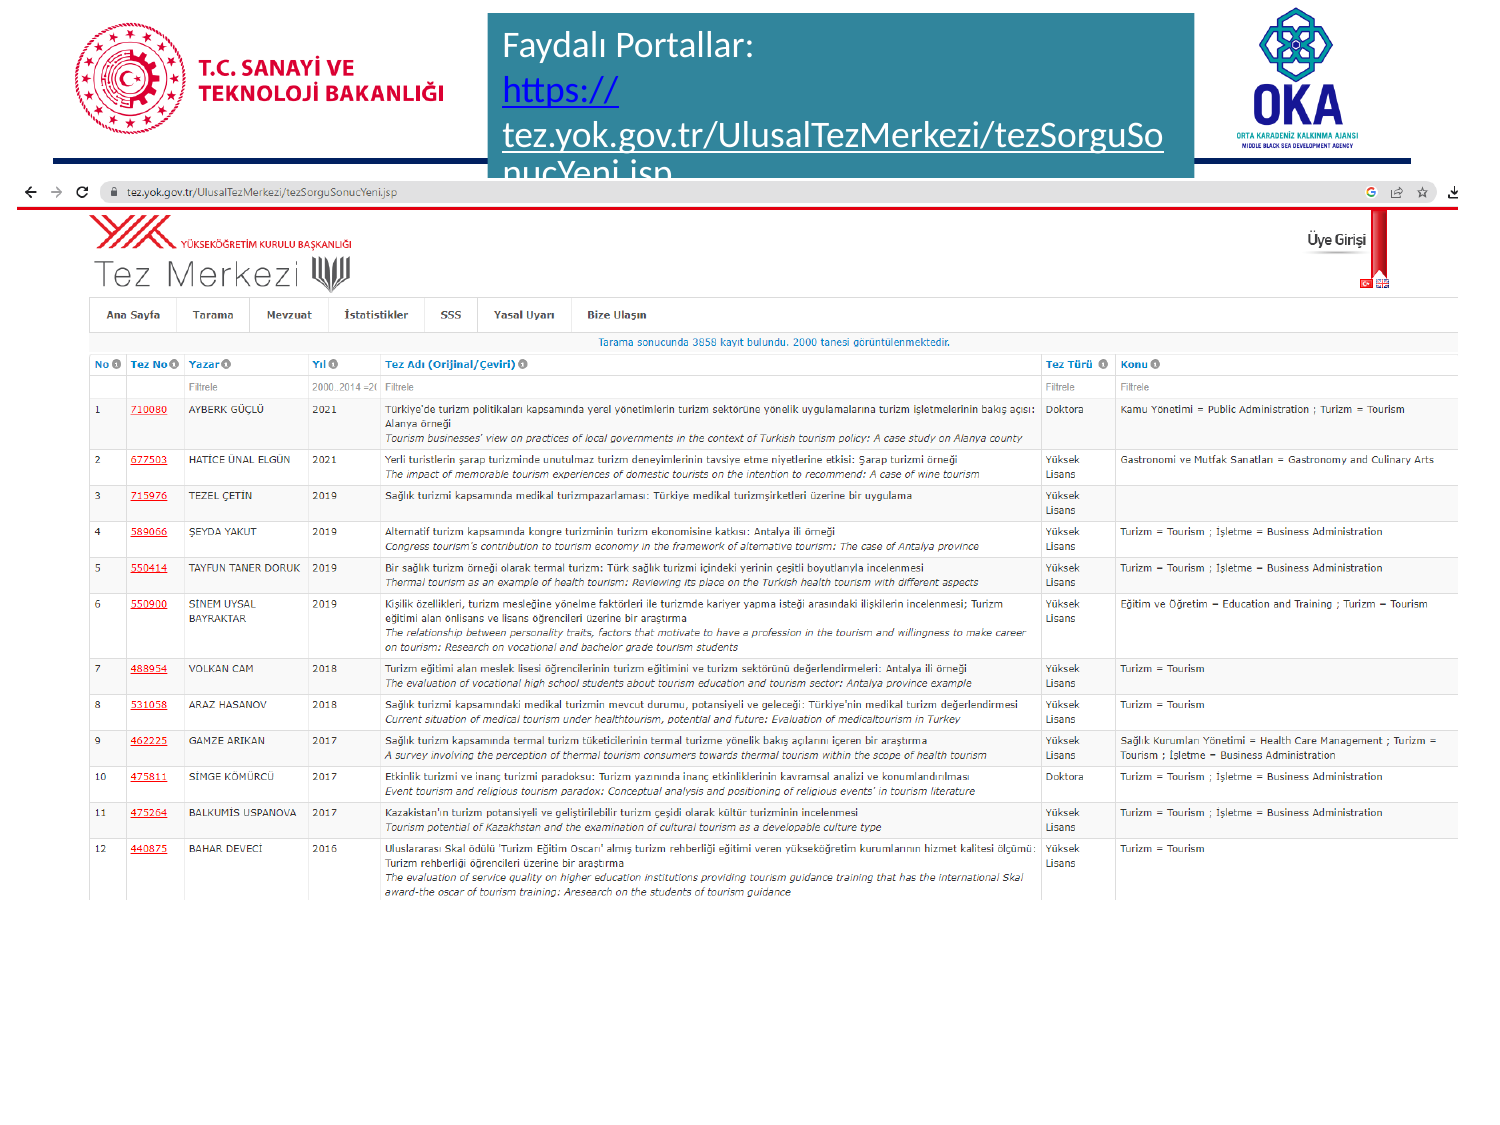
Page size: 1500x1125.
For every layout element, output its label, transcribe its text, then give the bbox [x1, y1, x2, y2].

picture [1222, 4, 1371, 153]
text_box Faydalı Portallar: https://tez.yok.gov.tr/UlusalTezMerkezi/tezSorguSonucYeni.jsp [487, 13, 1195, 160]
picture [52, 11, 460, 144]
text_box Faydalı Portallar: https://tez.yok.gov.tr/UlusalTezMerkezi/tezSorguSonucYeni.jsp [487, 170, 1195, 176]
picture [17, 178, 1459, 900]
